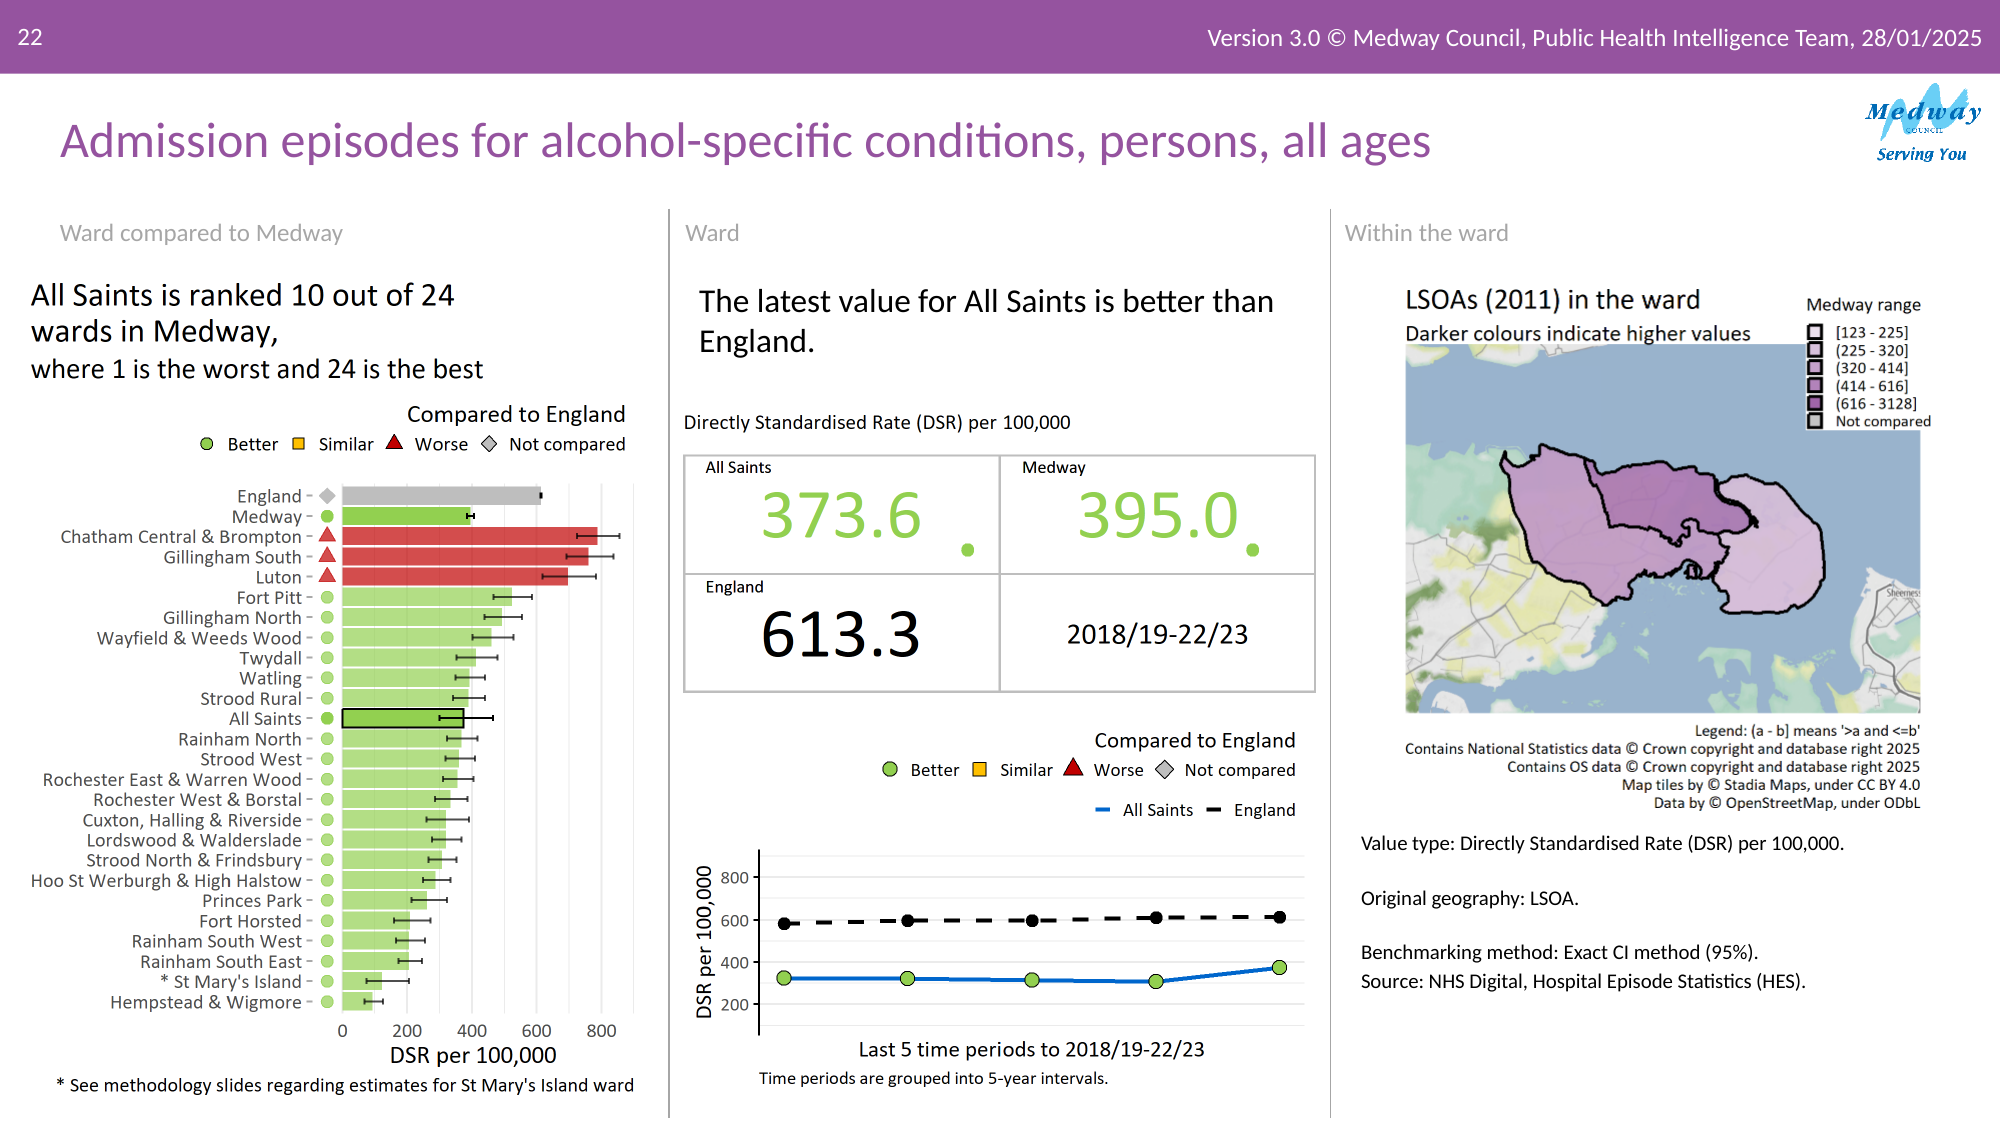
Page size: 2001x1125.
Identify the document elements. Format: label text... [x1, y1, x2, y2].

list Version 3.0 © Medway Council, Public Health Intelligence Team, 28/01/2025 [881, 2, 2000, 72]
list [1345, 278, 1981, 811]
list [683, 403, 1316, 693]
picture [1866, 83, 1981, 162]
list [683, 710, 1316, 1107]
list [19, 271, 646, 1107]
list Value type: Directly Standardised Rate (DSR) per 100,000. Original geography: LSOA. Benchmarking method: Exact CI method (95%). Source: NHS Digital, Hospital Episode Statistics (HES). [1346, 822, 1981, 1106]
slide_number 22 [2, 5, 239, 66]
list The latest value for All Saints is better than England. [684, 272, 1316, 386]
title Admission episodes for alcohol-specific conditions, persons, all ages [45, 83, 1866, 191]
